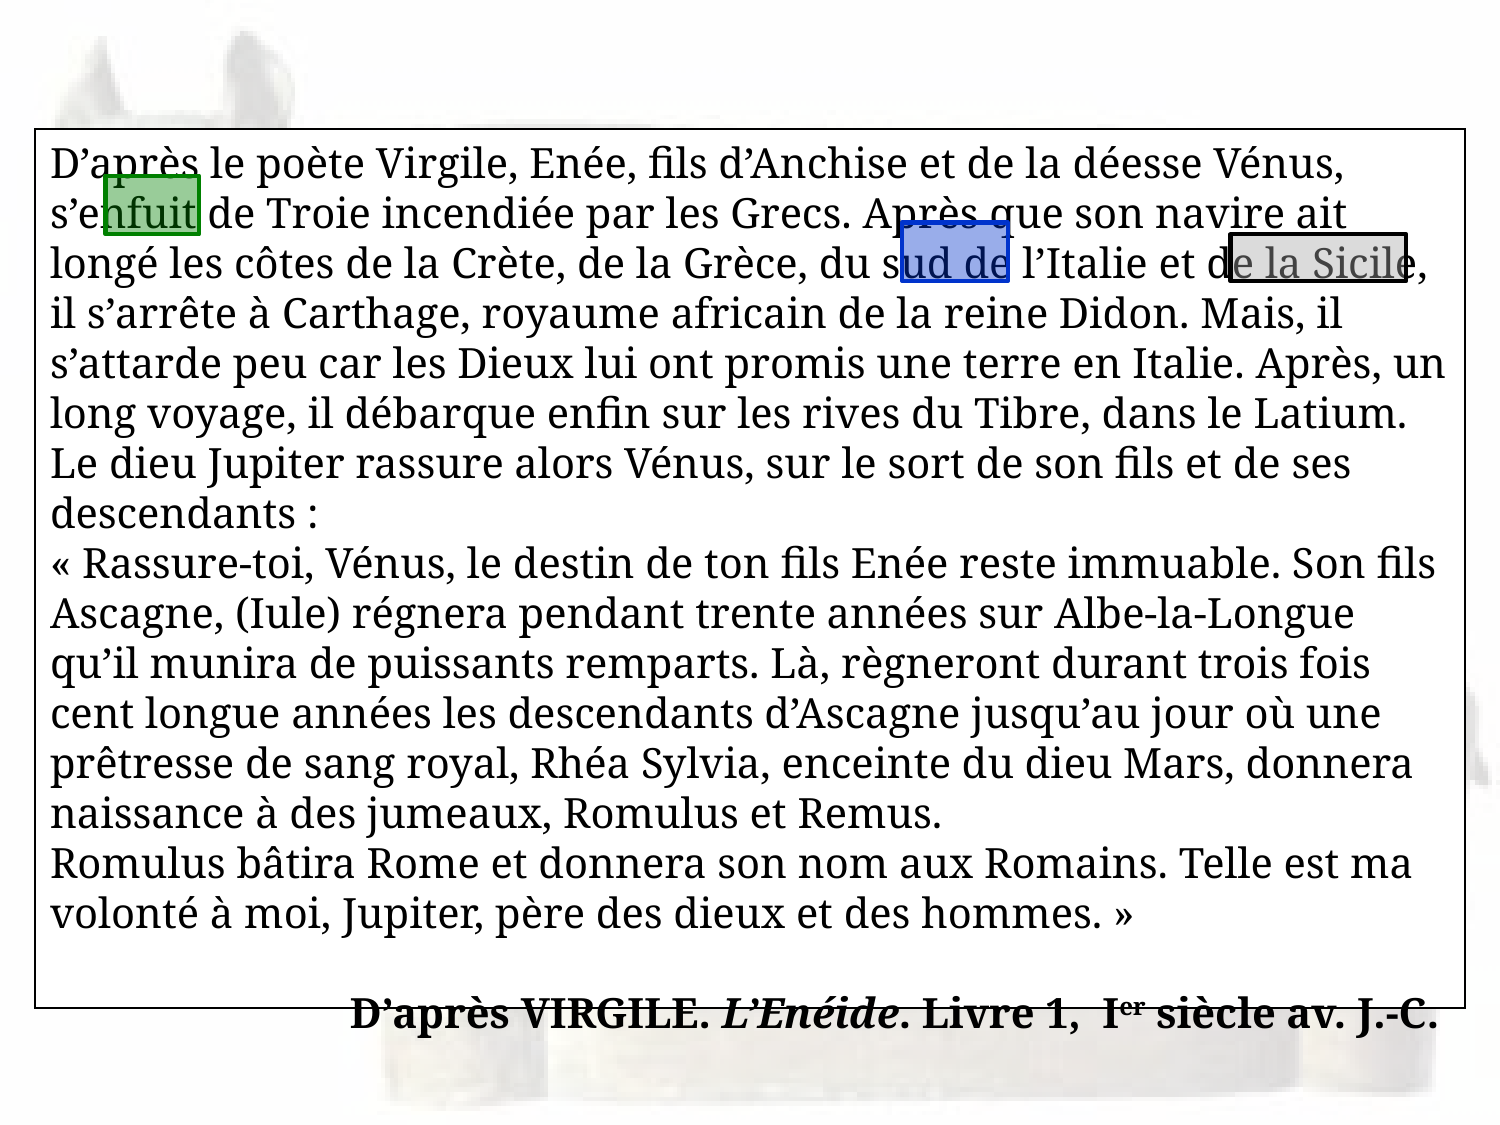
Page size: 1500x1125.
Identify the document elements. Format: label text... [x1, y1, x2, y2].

text_box [1228, 232, 1408, 283]
text_box [103, 174, 201, 236]
text_box [900, 220, 1010, 283]
text_box D’après le poète Virgile, Enée, fils d’Anchise et de la déesse Vénus, s’enfuit de Troie incendiée par les Grecs. Après que son navire ait longé les côtes de la Crète, de la Grèce, du sud de l’Italie et de la Sicile, il s’arrête à Carthage, royaume africain de la reine Didon. Mais, il s’attarde peu car les Dieux lui ont promis une terre en Italie. Après, un long voyage, il débarque enfin sur les rives du Tibre, dans le Latium. Le dieu Jupiter rassure alors Vénus, sur le sort de son fils et de ses descendants : « Rassure-toi, Vénus, le destin de ton fils Enée reste immuable. Son fils Ascagne, (Iule) régnera pendant trente années sur Albe-la-Longue qu’il munira de puissants remparts. Là, règneront durant trois fois cent longue années les descendants d’Ascagne jusqu’au jour où une prêtresse de sang royal, Rhéa Sylvia, enceinte du dieu Mars, donnera naissance à des jumeaux, Romulus et Remus. Romulus bâtira Rome et donnera son nom aux Romains. Telle est ma volonté à moi, Jupiter, père des dieux et des hommes. » D’après VIRGILE. L’Enéide. Livre 1, Ier siècle av. J.-C. [35, 128, 1465, 1008]
